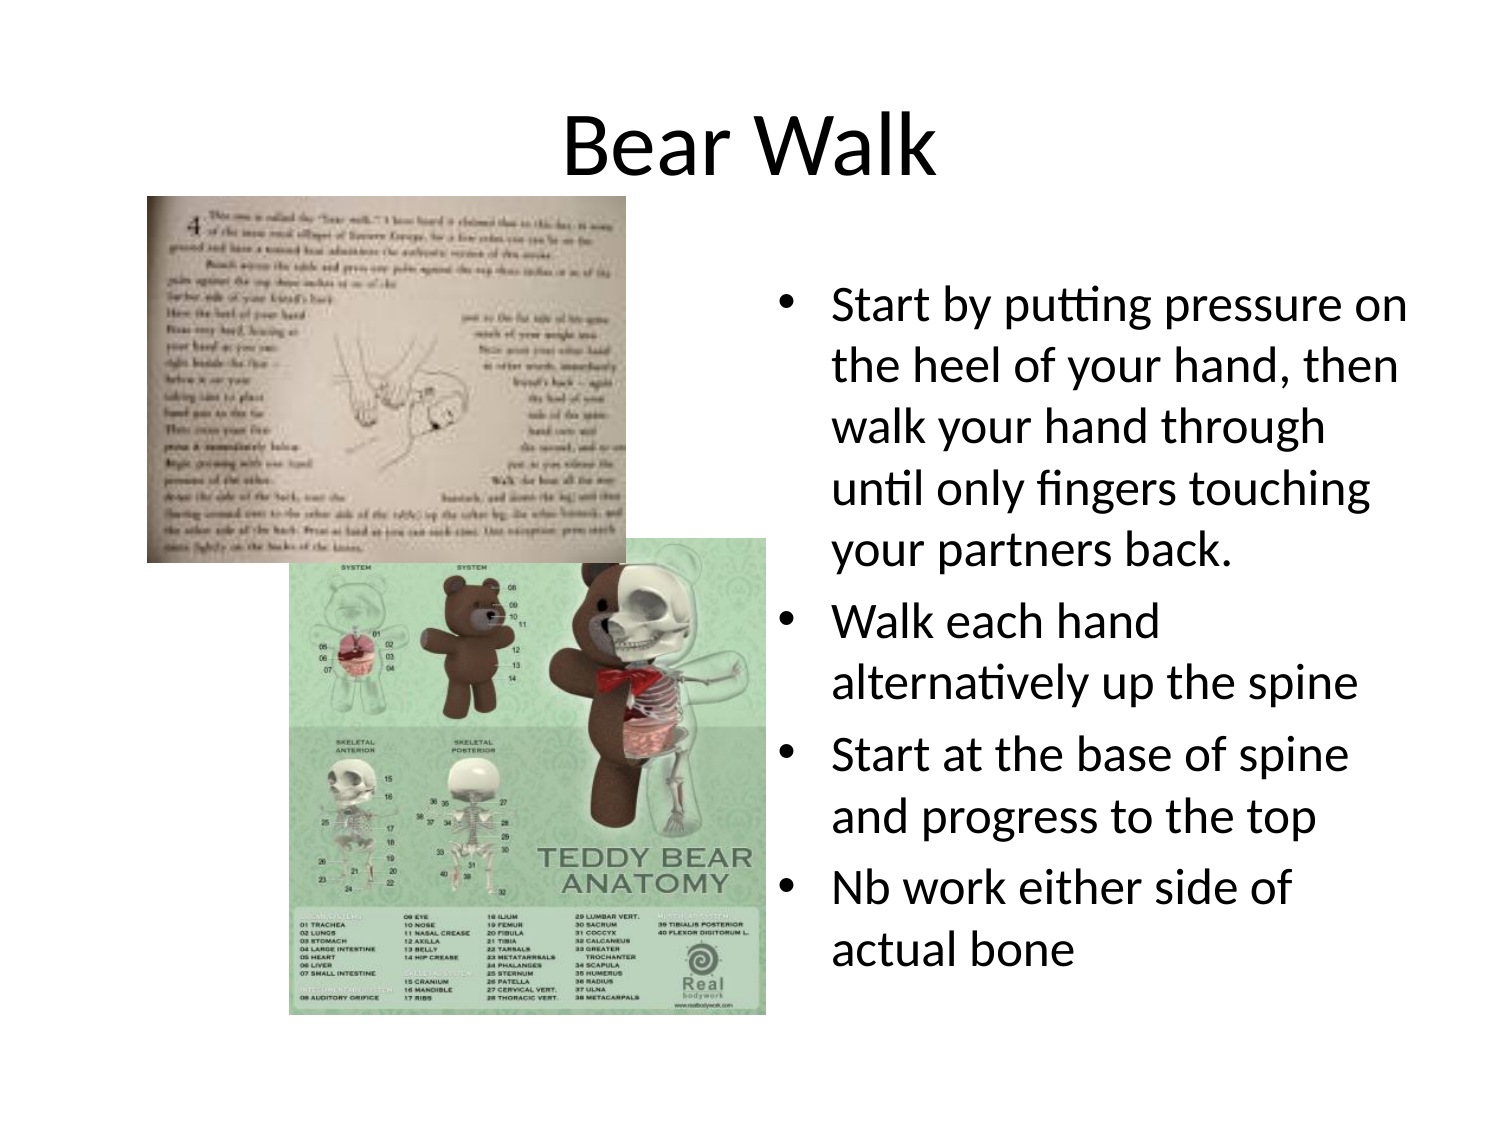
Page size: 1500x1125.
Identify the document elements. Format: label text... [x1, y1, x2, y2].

title Bear Walk [75, 45, 1425, 233]
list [147, 196, 626, 563]
picture [288, 538, 766, 1016]
list Start by putting pressure on the heel of your hand, then walk your hand through until only fingers touching your partners back. Walk each hand alternatively up the spine Start at the base of spine and progress to the top Nb work either side of actual bone [762, 262, 1425, 1005]
